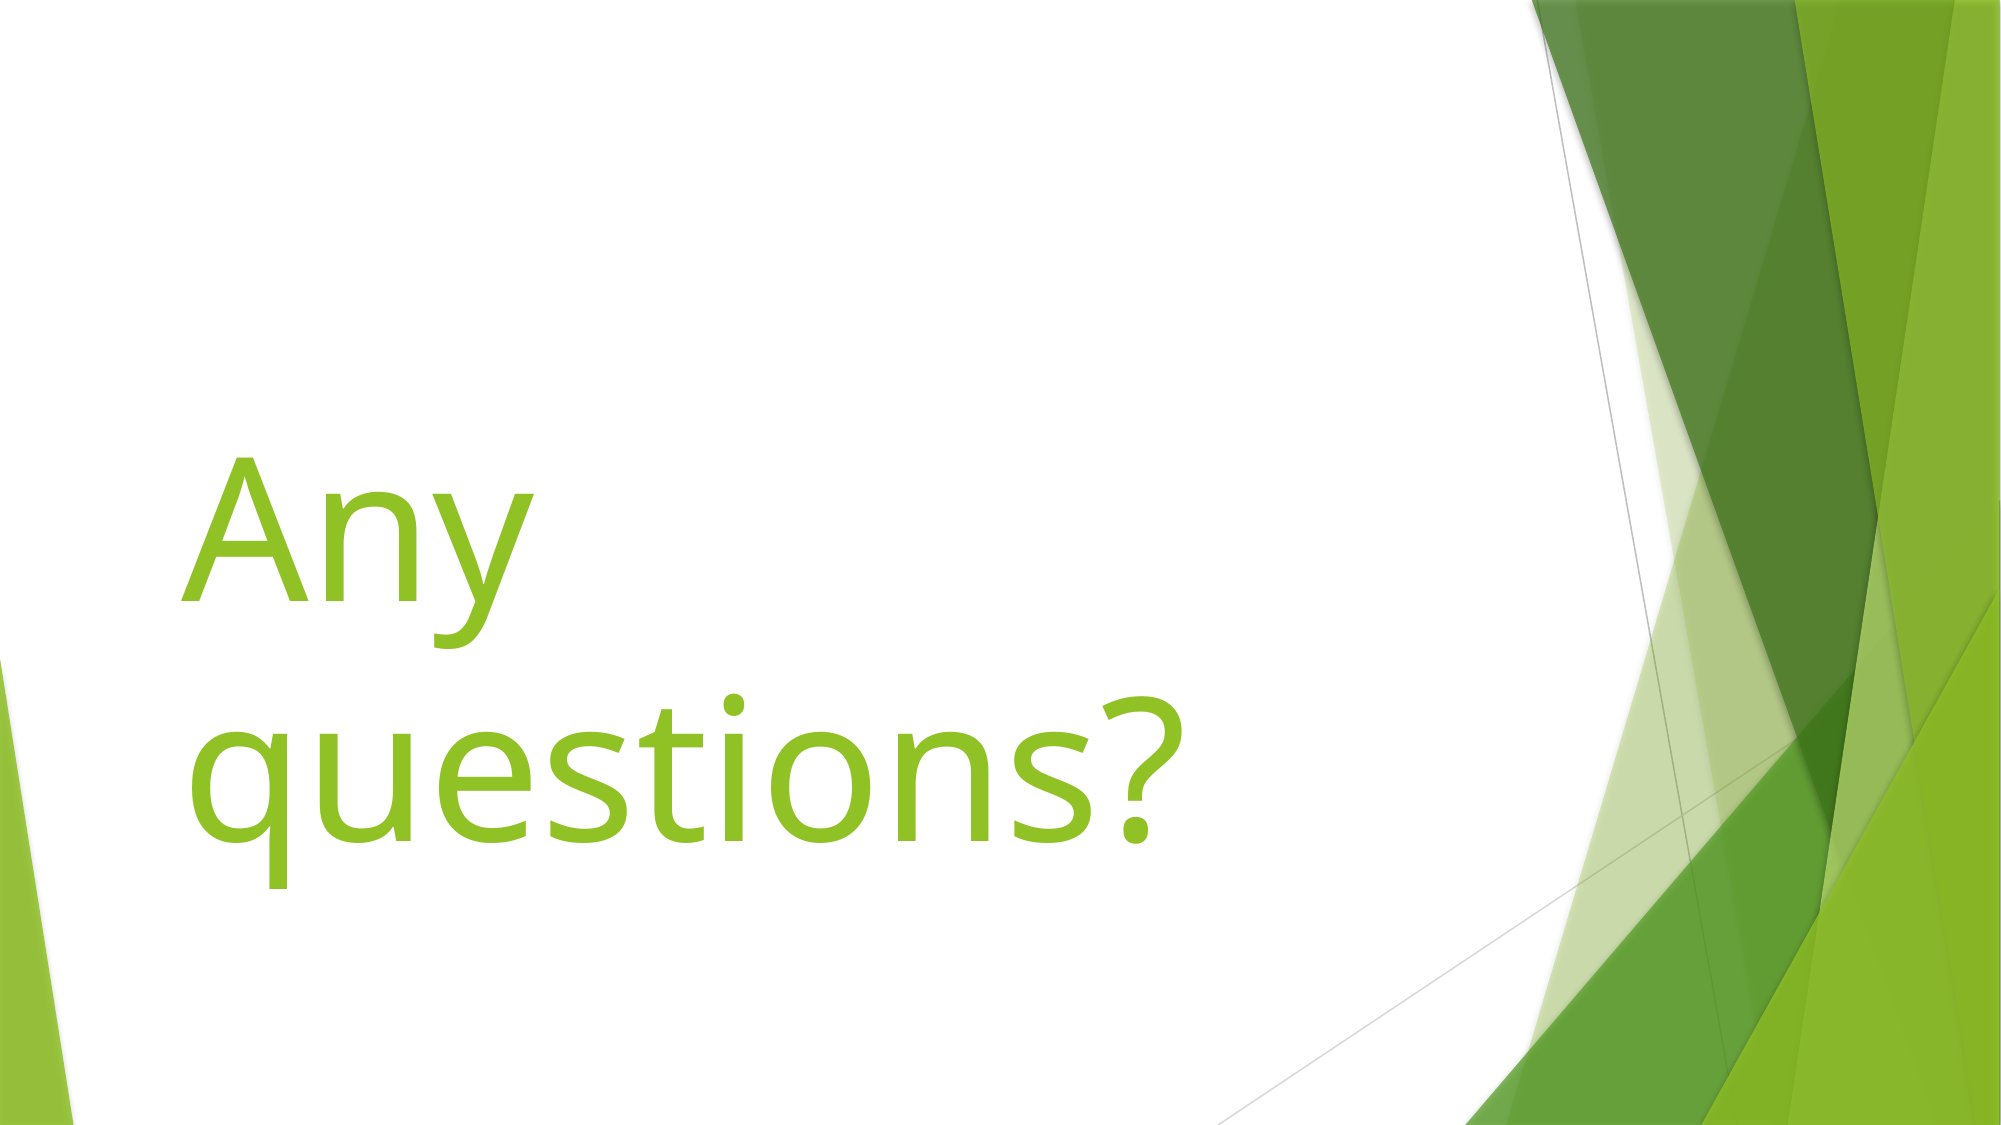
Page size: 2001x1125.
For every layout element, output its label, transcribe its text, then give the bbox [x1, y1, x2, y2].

title Any questions? [166, 394, 1577, 935]
